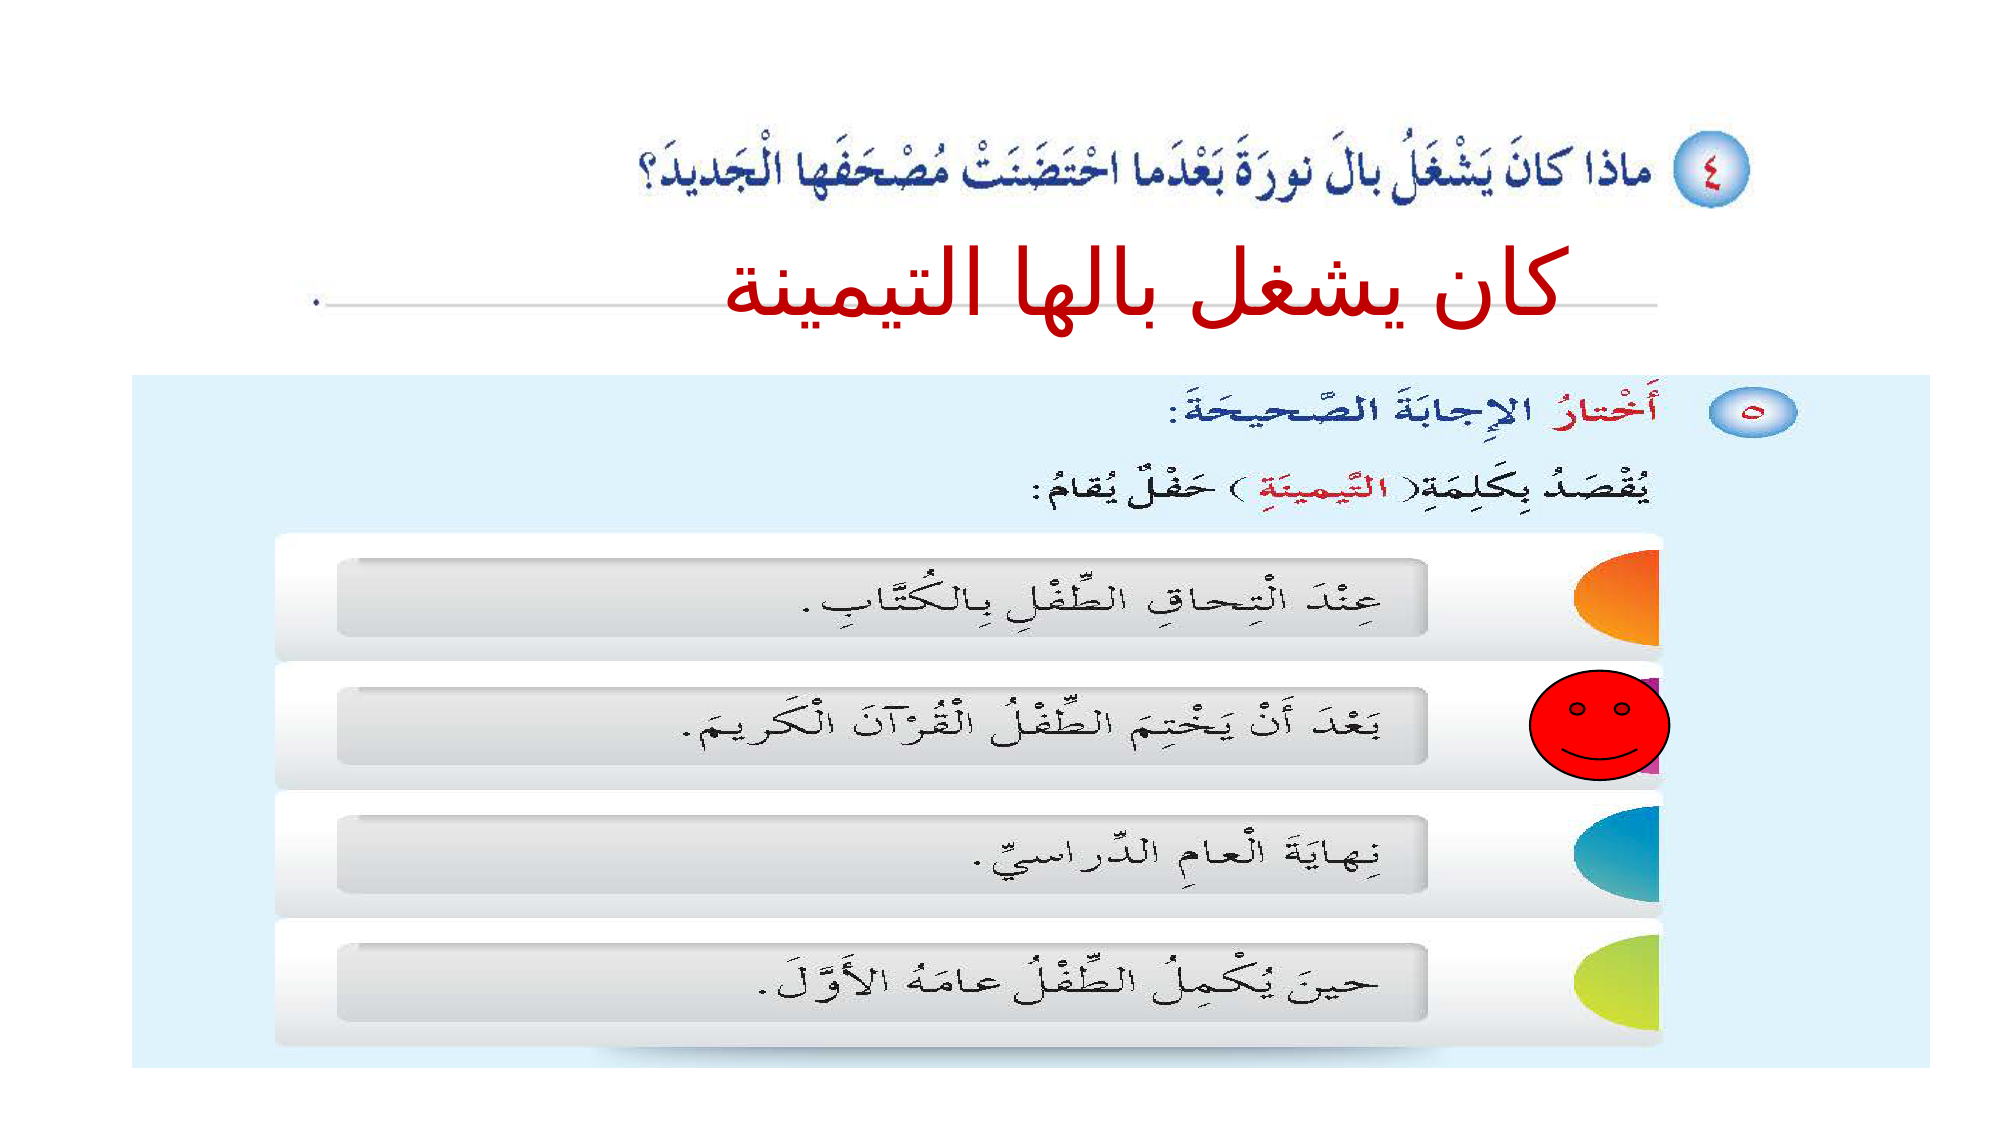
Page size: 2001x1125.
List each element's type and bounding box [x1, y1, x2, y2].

picture [132, 98, 1930, 1068]
